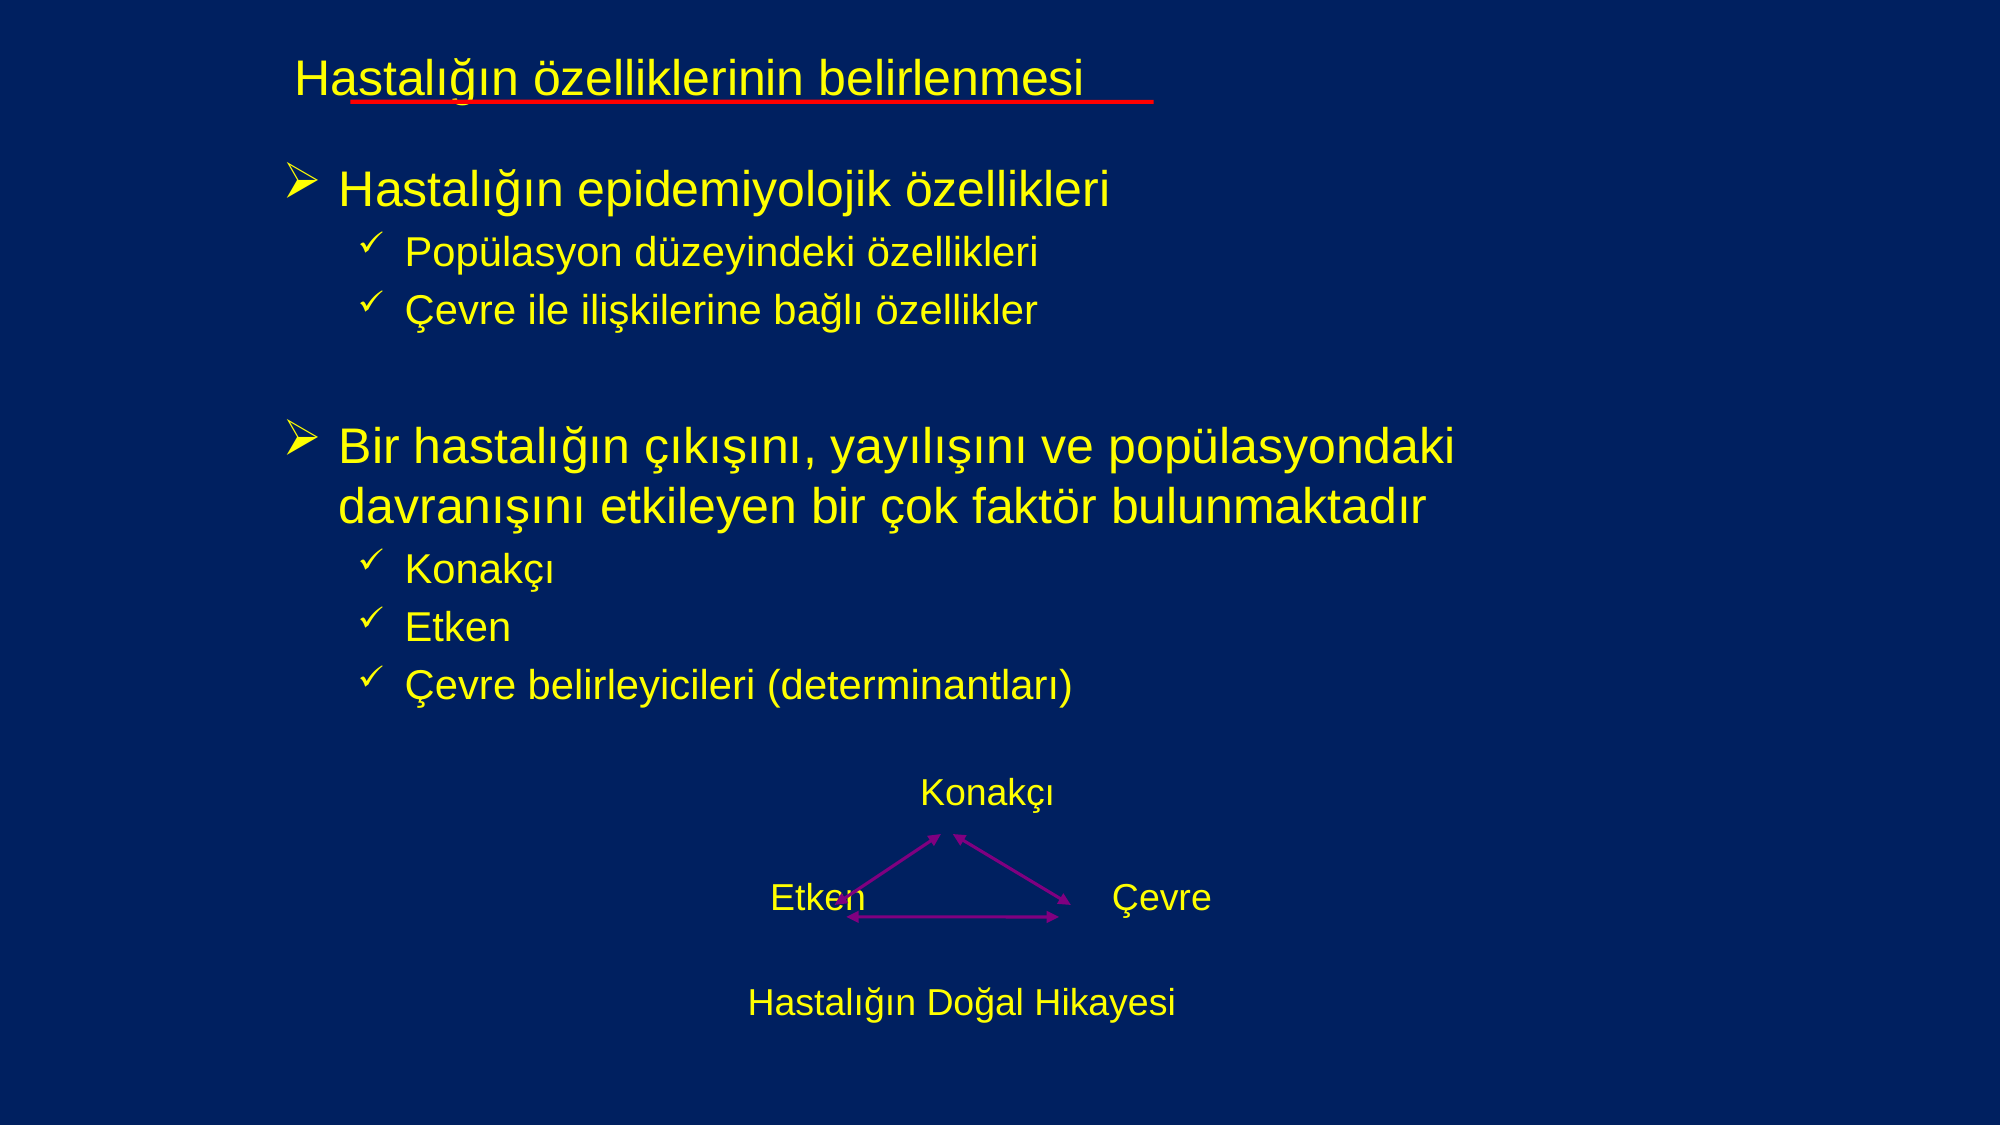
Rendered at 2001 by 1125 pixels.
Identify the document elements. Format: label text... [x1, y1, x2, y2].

text_box [834, 834, 941, 905]
list Hastalığın epidemiyolojik özellikleri Popülasyon düzeyindeki özellikleri Çevre ile ilişkilerine bağlı özellikler Bir hastalığın çıkışını, yayılışını ve popülasyondaki davranışını etkileyen bir çok faktör bulunmaktadır Konakçı Etken Çevre belirleyicileri (determinantları) Konakçı Etken Çevre Hastalığın Doğal Hikayesi [267, 148, 1733, 1094]
title Hastalığın özelliklerinin belirlenmesi [279, 37, 1733, 114]
text_box [952, 834, 1071, 905]
text_box [846, 910, 1060, 924]
